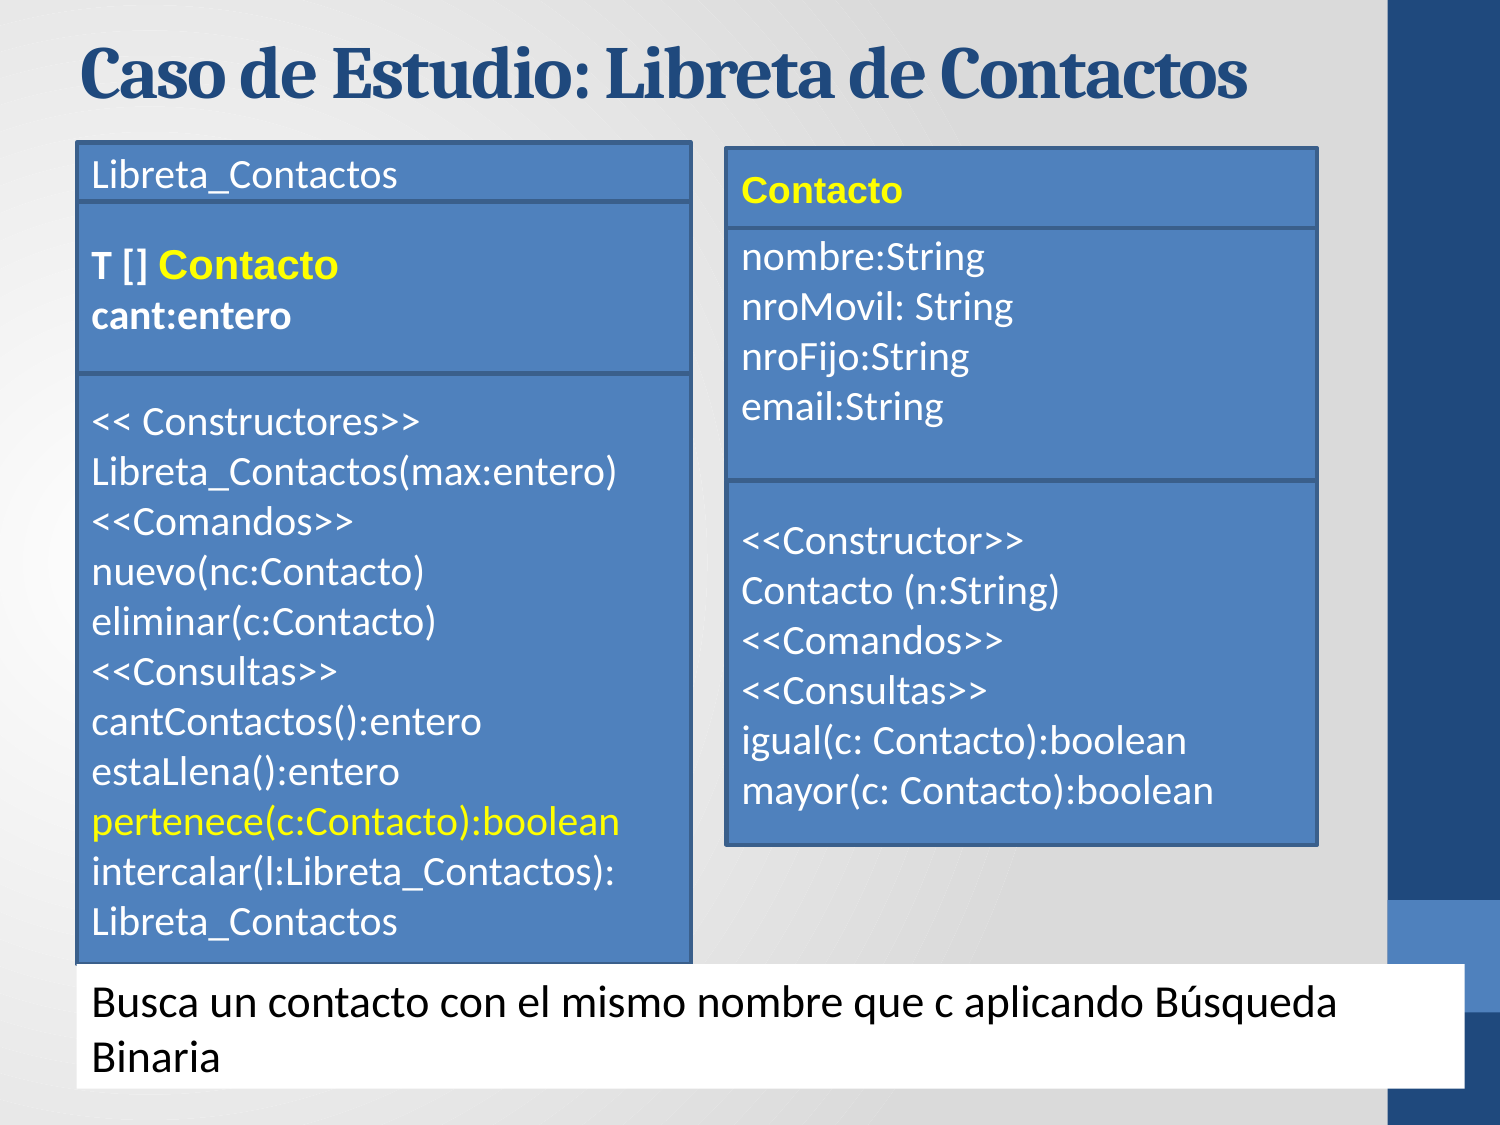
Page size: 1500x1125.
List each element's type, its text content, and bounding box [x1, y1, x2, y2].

text_box << Constructores>> Libreta_Contactos(max:entero) <<Comandos>> nuevo(nc:Contacto) eliminar(c:Contacto) <<Consultas>> cantContactos():entero estaLlena():entero pertenece(c:Contacto):boolean intercalar(l:Libreta_Contactos): Libreta_Contactos [75, 371, 693, 966]
text_box Contacto [724, 146, 1319, 226]
text_box T [] Contacto cant:entero [75, 199, 693, 371]
title Caso de Estudio: Libreta de Contactos [64, 7, 1303, 121]
text_box Libreta_Contactos [75, 140, 693, 199]
text_box Busca un contacto con el mismo nombre que c aplicando Búsqueda Binaria [76, 964, 1465, 1089]
text_box nombre:String nroMovil: String nroFijo:String email:String [724, 226, 1319, 479]
text_box <<Constructor>> Contacto (n:String) <<Comandos>> <<Consultas>> igual(c: Contacto):boolean mayor(c: Contacto):boolean [724, 479, 1319, 847]
